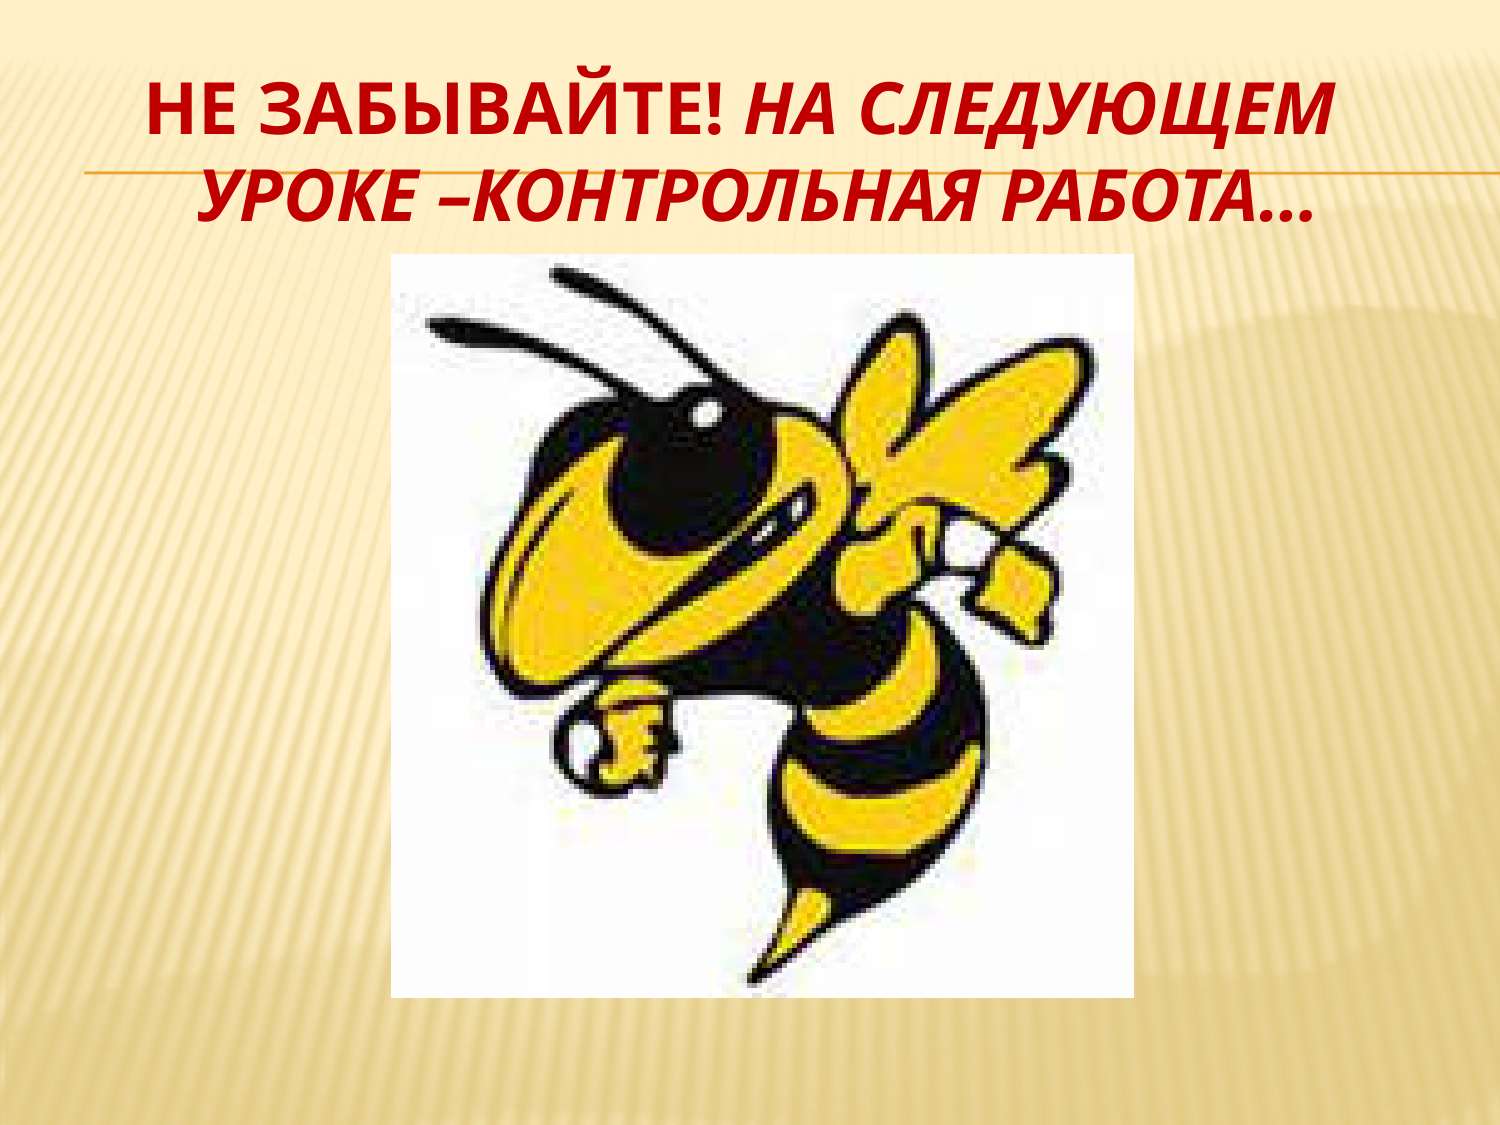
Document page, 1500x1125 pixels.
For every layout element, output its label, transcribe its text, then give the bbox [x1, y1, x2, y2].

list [390, 254, 1134, 998]
title Не забывайте! На следующем уроке –контрольная работа… [41, 54, 1475, 244]
